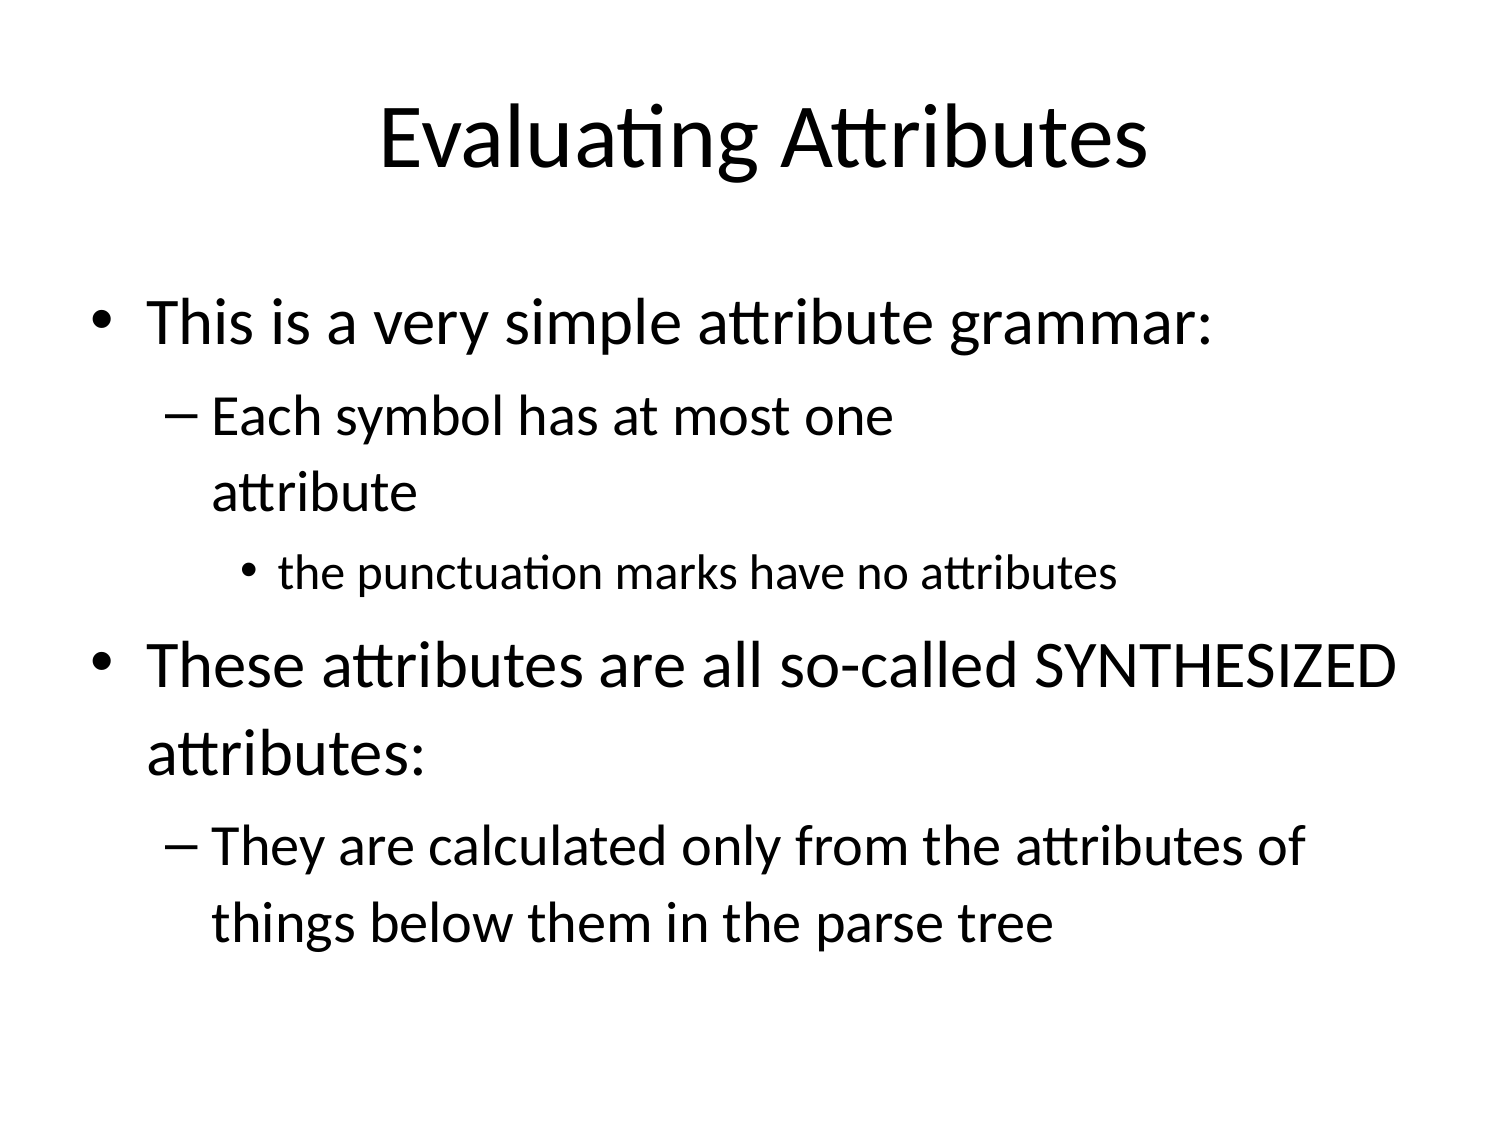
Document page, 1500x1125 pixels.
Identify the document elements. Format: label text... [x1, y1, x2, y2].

title Evaluating Attributes [66, 37, 1463, 225]
list This is a very simple attribute grammar: Each symbol has at most one attribute the punctuation marks have no attributes These attributes are all so-called SYNTHESIZED attributes: They are calculated only from the attributes of things below them in the parse tree [75, 262, 1425, 1005]
